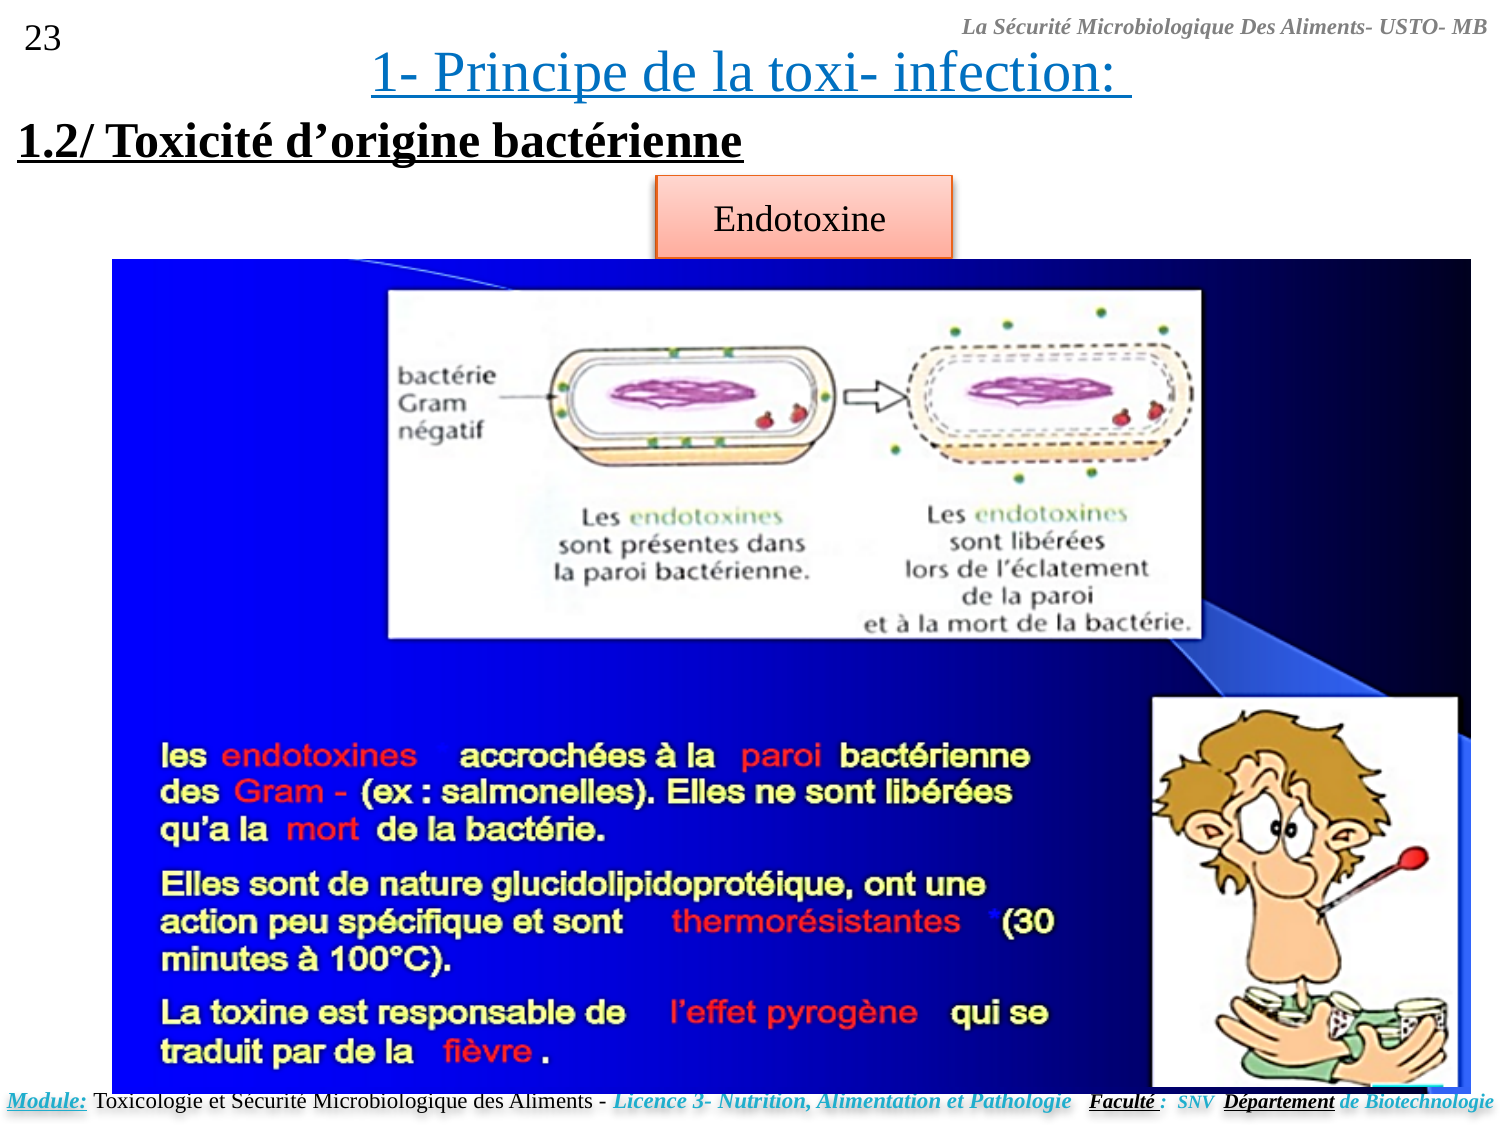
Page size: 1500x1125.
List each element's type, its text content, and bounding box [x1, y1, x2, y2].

text_box 1- Principe de la toxi- infection: [355, 25, 1148, 111]
text_box Endotoxine [656, 175, 953, 259]
text_box 23 [9, 5, 77, 66]
text_box 1.2/ Toxicité d’origine bactérienne [2, 99, 768, 175]
text_box La Sécurité Microbiologique Des Aliments- USTO- MB [924, 4, 1500, 47]
picture [111, 259, 1471, 1095]
text_box Module: Toxicologie et Sécurité Microbiologique des Aliments - Licence 3- Nutrition, Alimentation et Pathologie Faculté : SNV Département de Biotechnologie [0, 1064, 1500, 1125]
